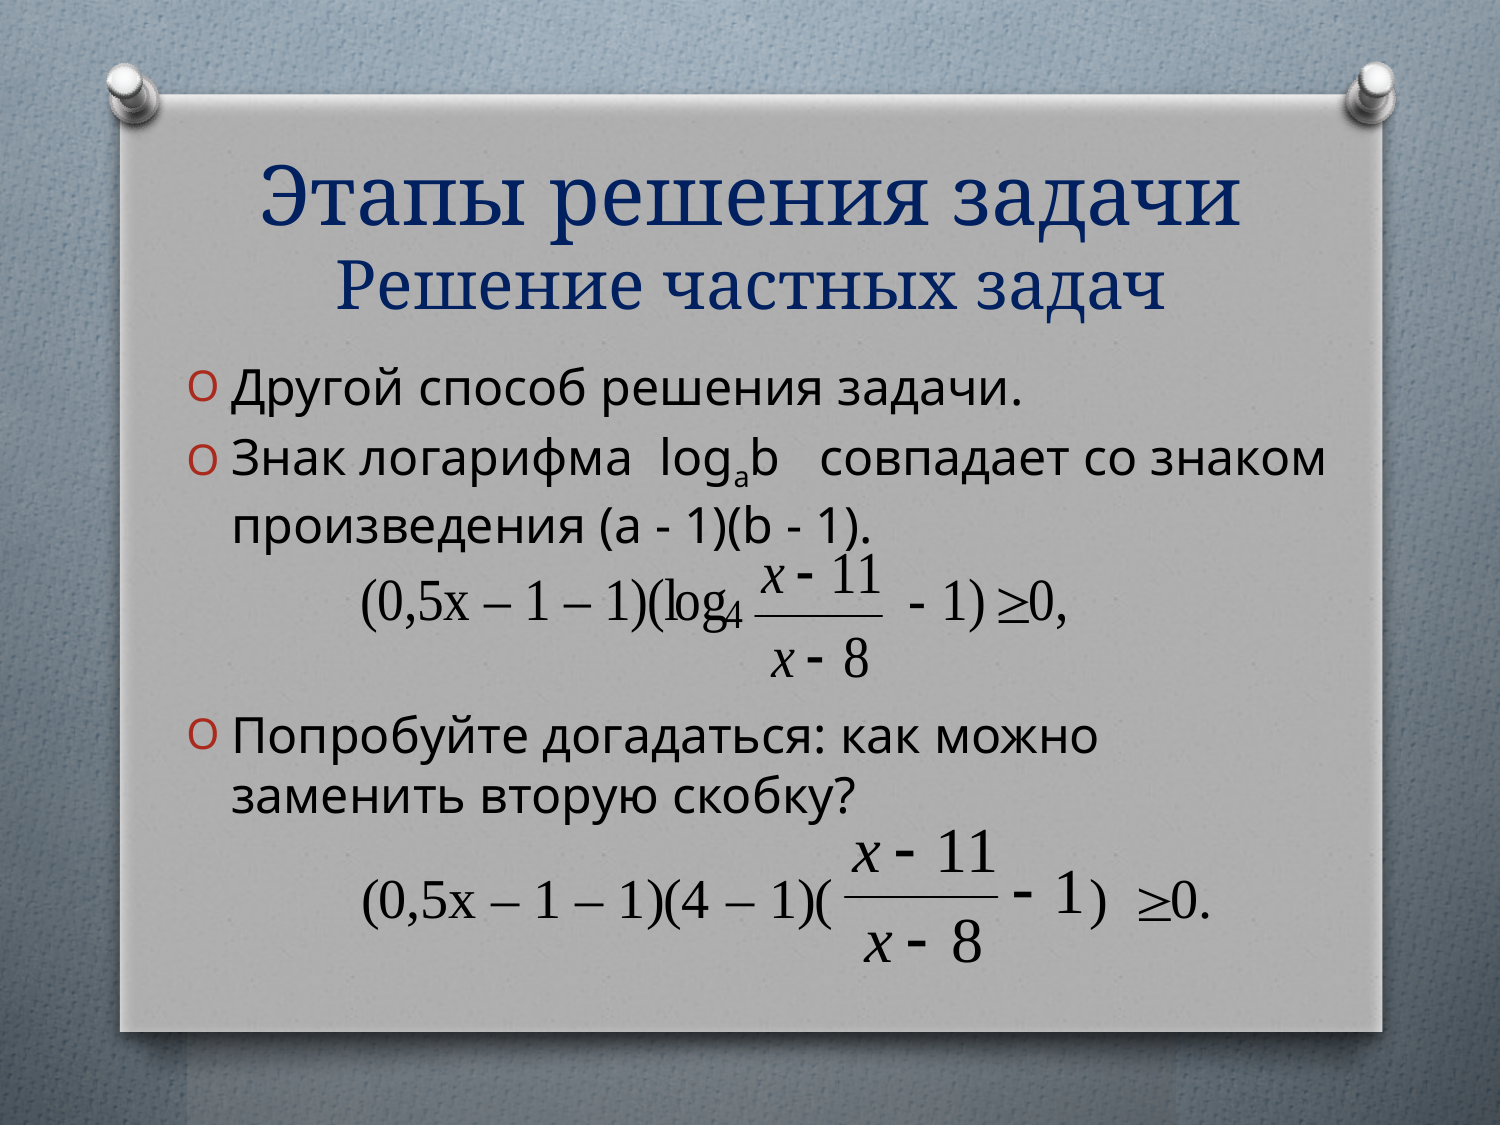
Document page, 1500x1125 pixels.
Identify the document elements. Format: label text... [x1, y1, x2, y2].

picture [360, 526, 1500, 681]
picture [300, 809, 1500, 976]
list Другой способ решения задачи. Знак логарифма logab совпадает со знаком произведения (a - 1)(b - 1). Попробуйте догадаться: как можно заменить вторую скобку? [171, 347, 1353, 1000]
picture [1317, 35, 1439, 156]
title Этапы решения задачи Решение частных задач [179, 134, 1323, 332]
picture [75, 29, 198, 153]
